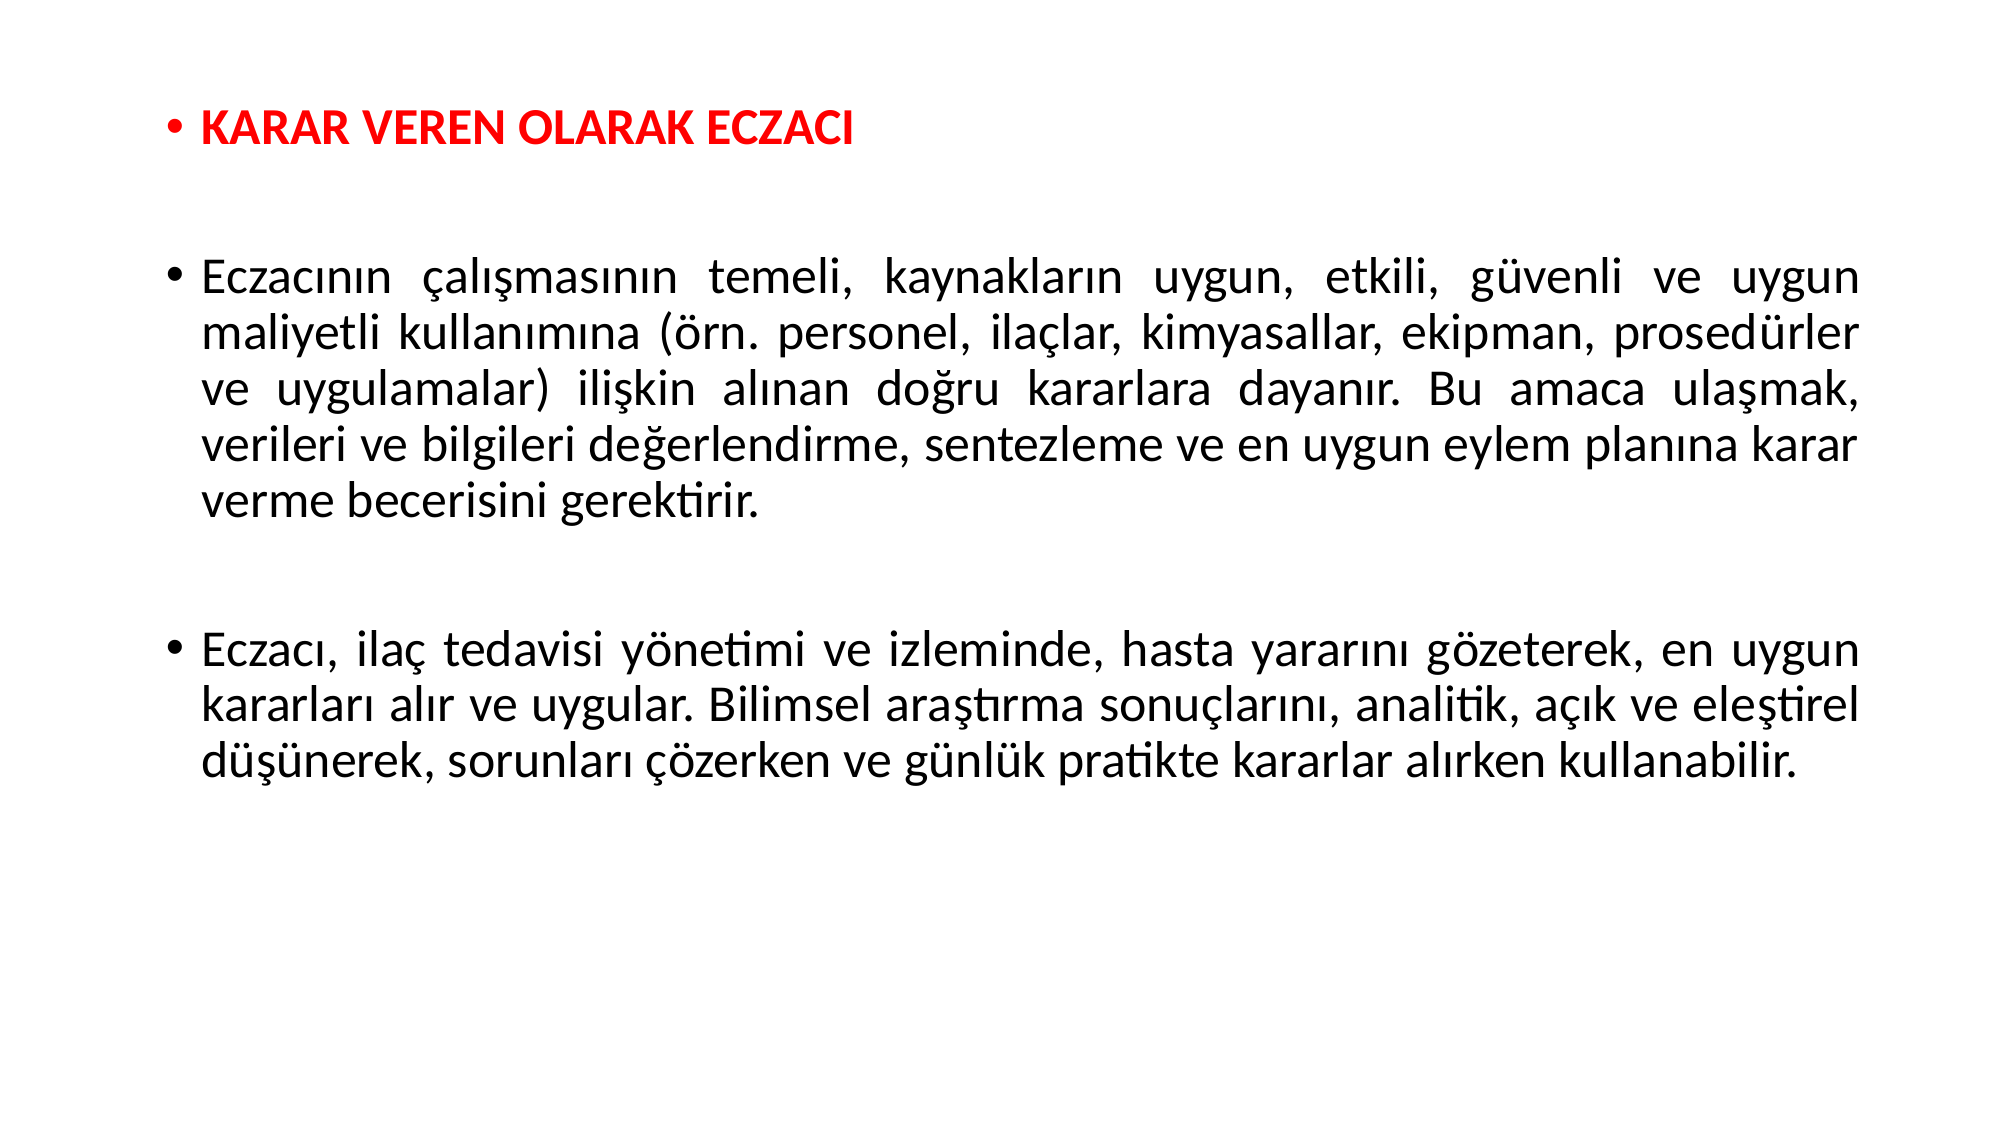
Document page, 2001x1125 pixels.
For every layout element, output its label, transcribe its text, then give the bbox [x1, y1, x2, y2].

list KARAR VEREN OLARAK ECZACI Eczacının çalışmasının temeli, kaynakların uygun, etkili, güvenli ve uygun maliyetli kullanımına (örn. personel, ilaçlar, kimyasallar, ekipman, prosedürler ve uygulamalar) ilişkin alınan doğru kararlara dayanır. Bu amaca ulaşmak, verileri ve bilgileri değerlendirme, sentezleme ve en uygun eylem planına karar verme becerisini gerektirir. Eczacı, ilaç tedavisi yönetimi ve izleminde, hasta yararını gözeterek, en uygun kararları alır ve uygular. Bilimsel araştırma sonuçlarını, analitik, açık ve eleştirel düşünerek, sorunları çözerken ve günlük pratikte kararlar alırken kullanabilir. [150, 92, 1876, 807]
